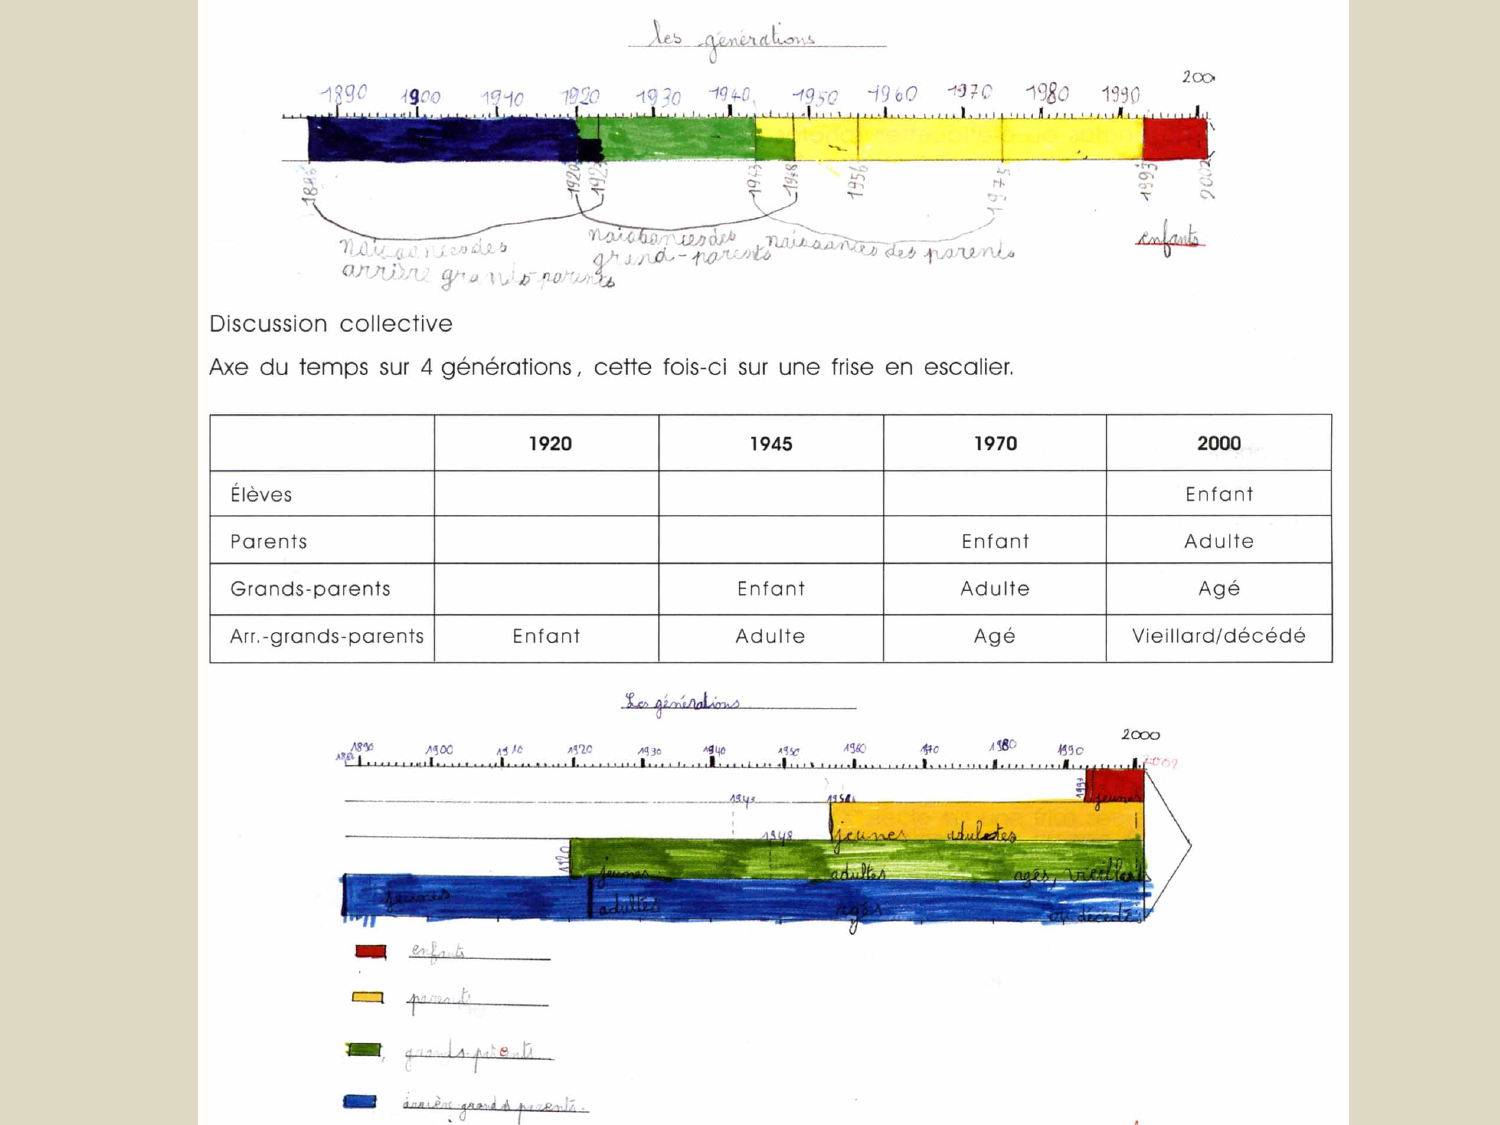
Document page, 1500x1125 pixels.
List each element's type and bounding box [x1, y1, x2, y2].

picture [198, 0, 1349, 1125]
